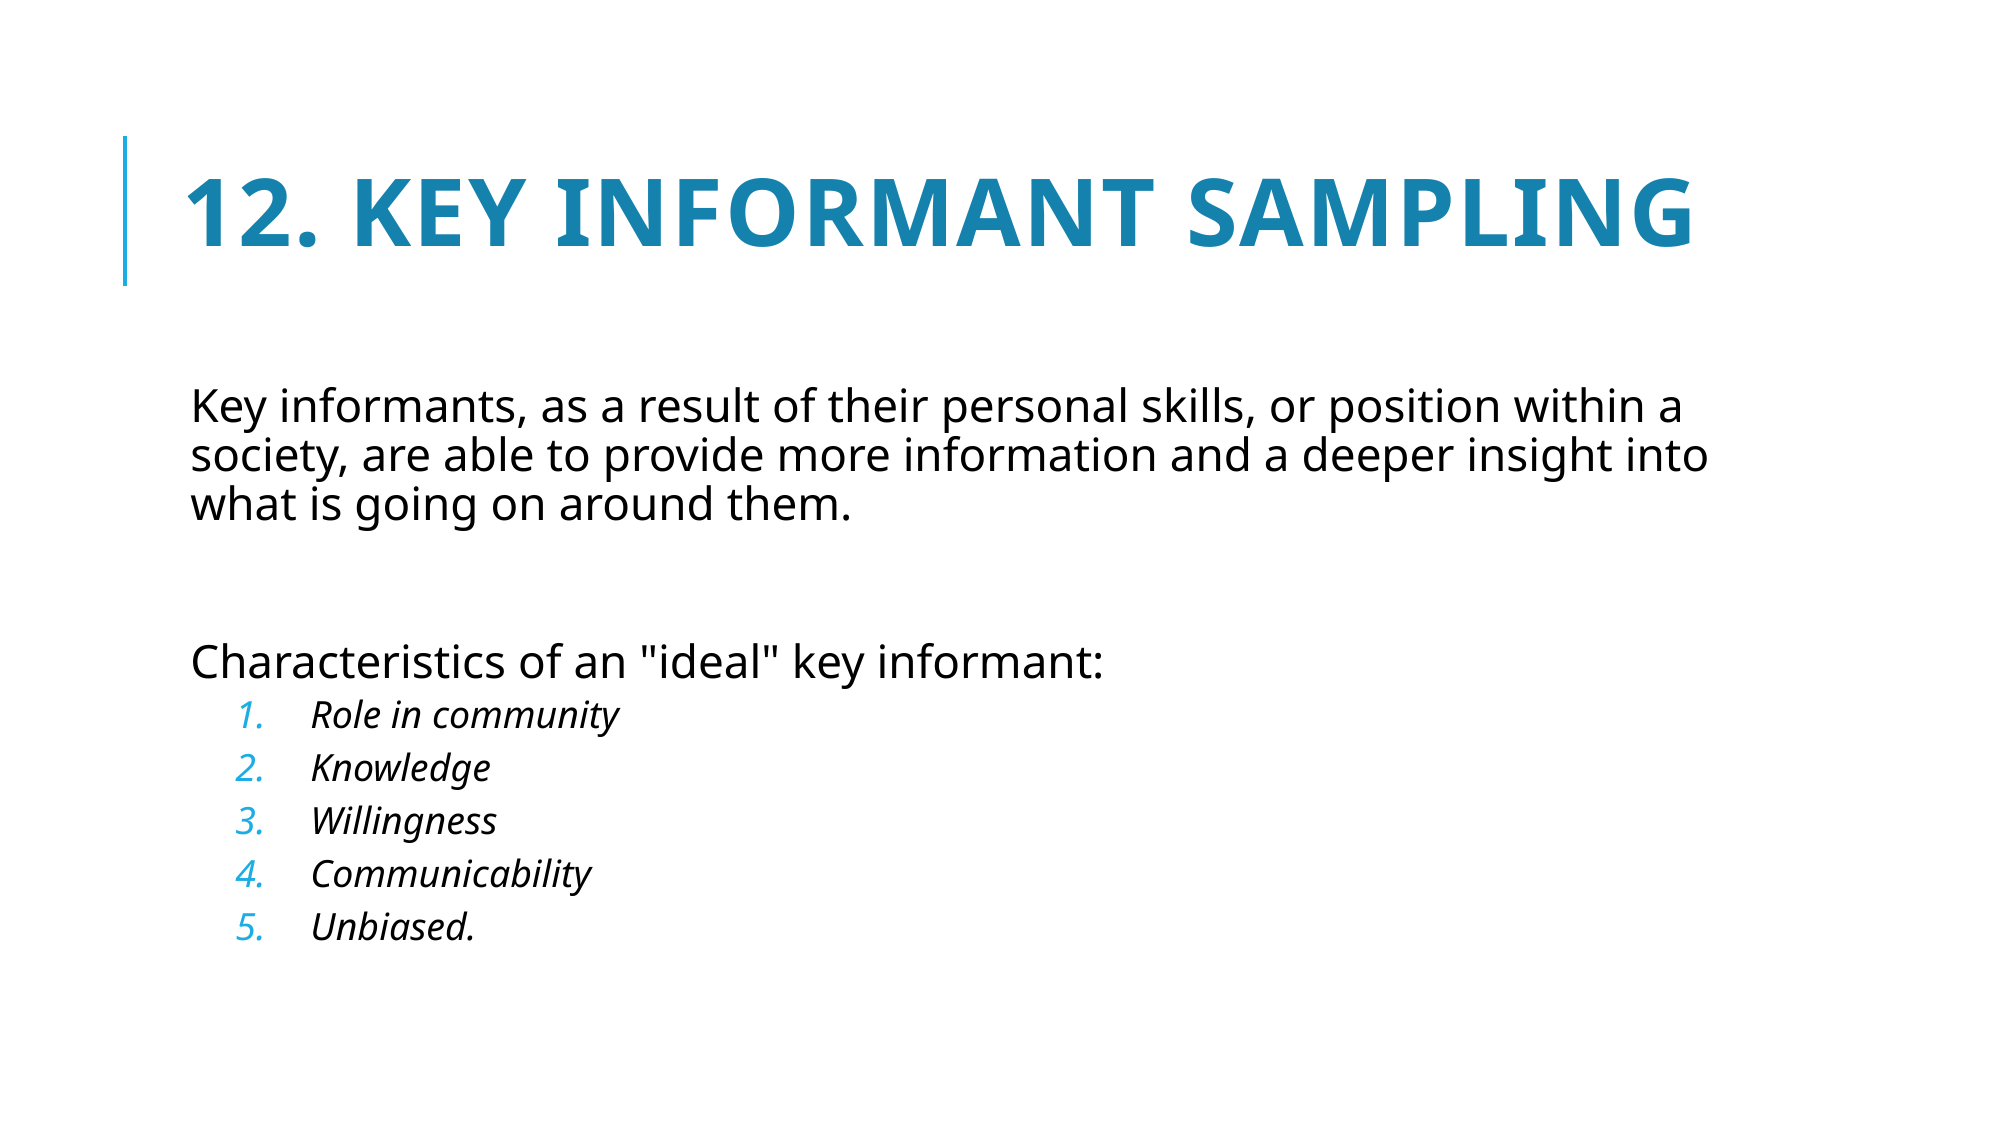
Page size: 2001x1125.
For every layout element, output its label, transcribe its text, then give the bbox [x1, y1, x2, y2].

list Key informants, as a result of their personal skills, or position within a society, are able to provide more information and a deeper insight into what is going on around them. Characteristics of an "ideal" key informant: Role in community Knowledge Willingness Communicability Unbiased. [168, 375, 1763, 1035]
title 12. key informant sampling [168, 96, 1763, 342]
